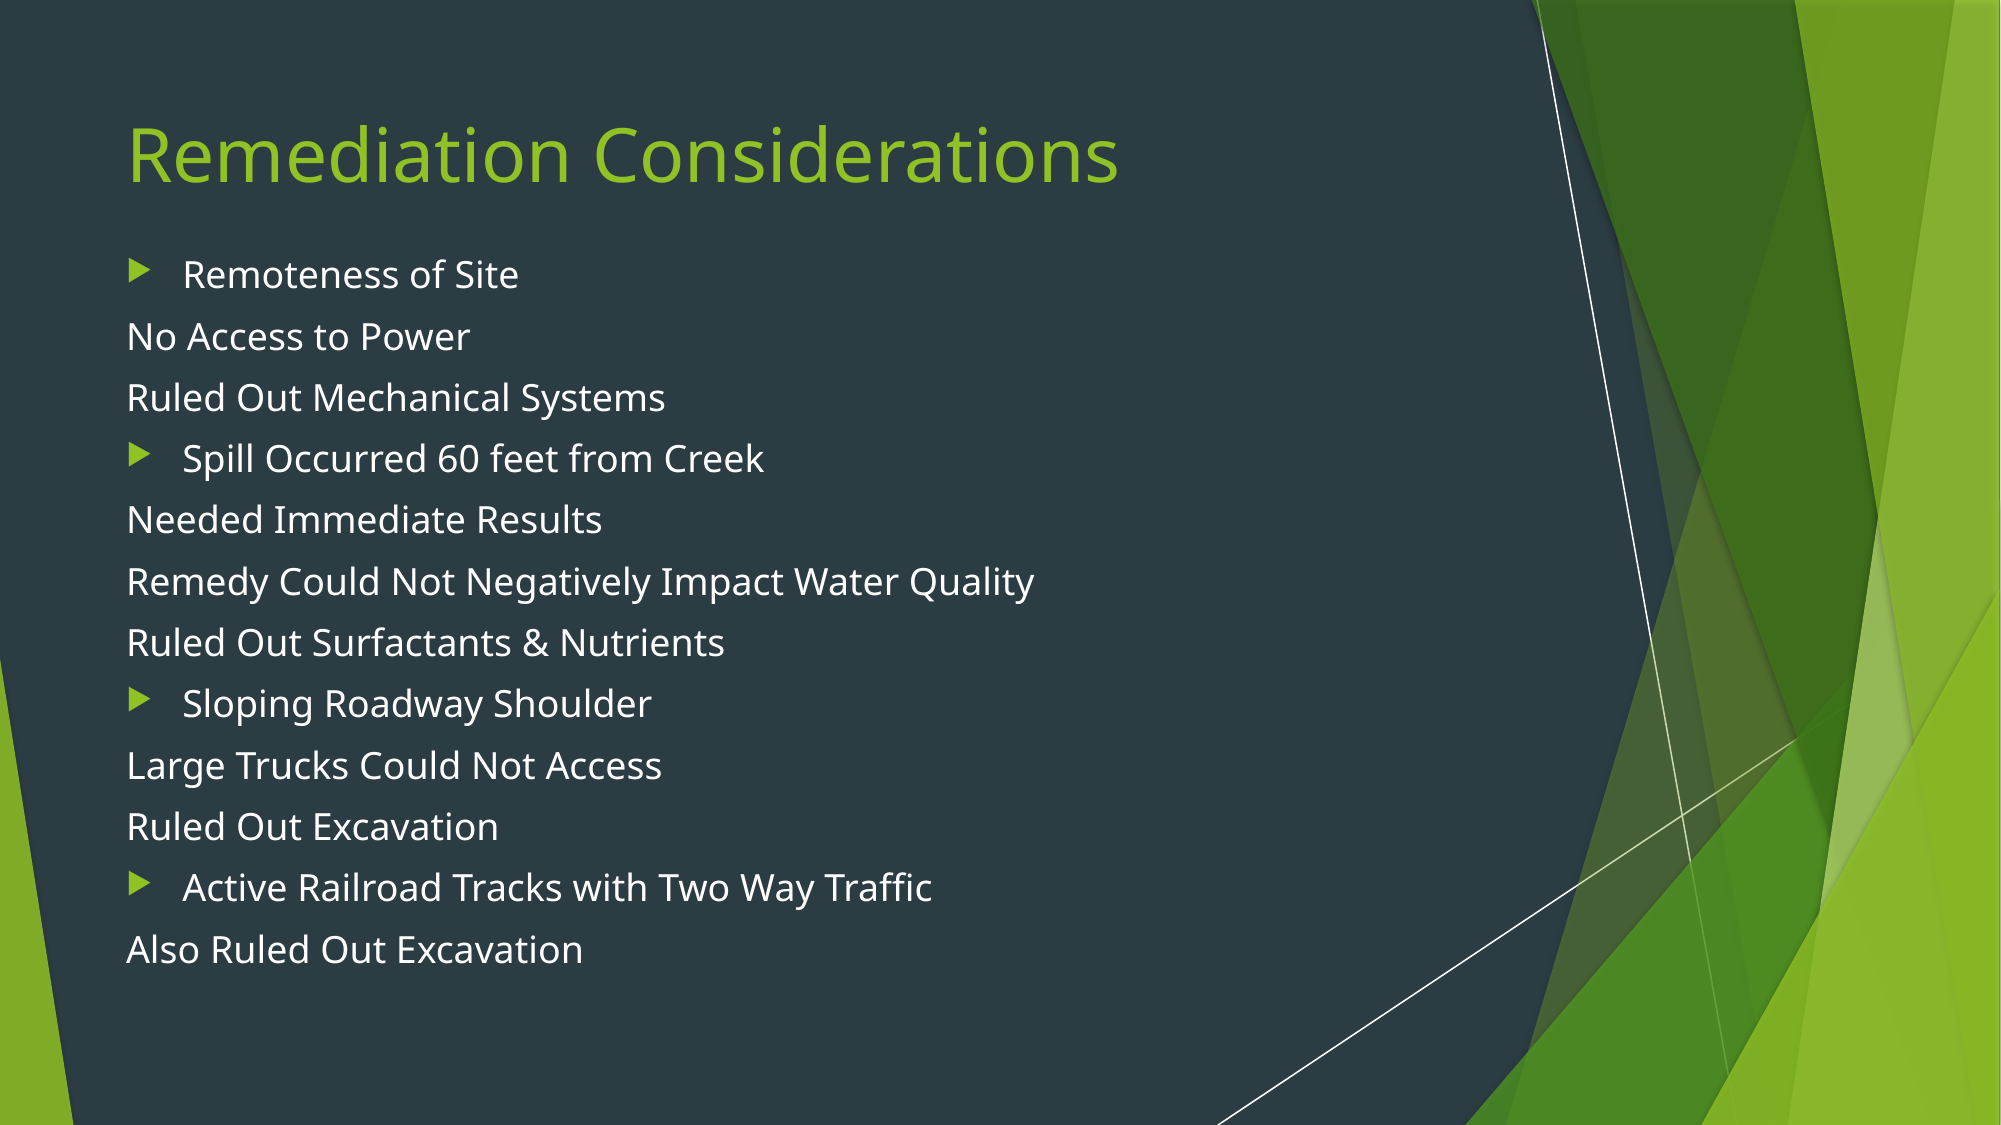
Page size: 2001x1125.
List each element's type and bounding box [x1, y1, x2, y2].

text_box [0, 0, 2000, 1125]
